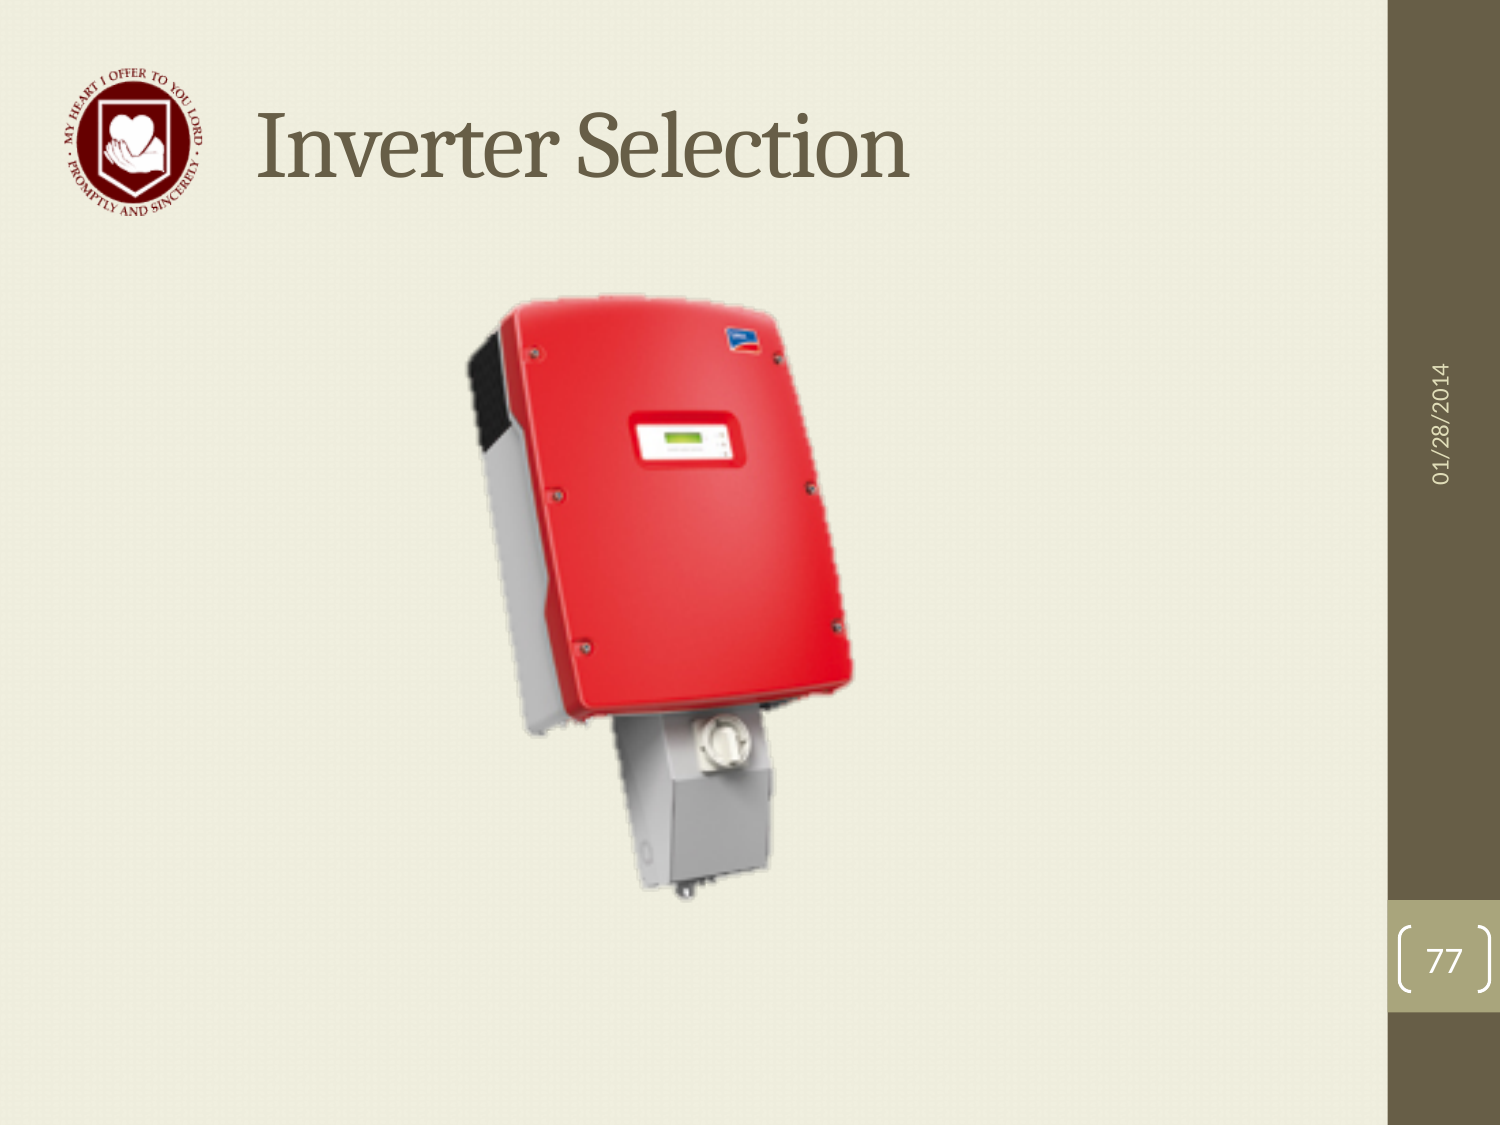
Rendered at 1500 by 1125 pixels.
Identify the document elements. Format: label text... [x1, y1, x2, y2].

title Inverter Selection [240, 45, 1325, 233]
picture [239, 283, 1154, 963]
slide_number 77 [1397, 924, 1492, 994]
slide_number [1408, 100, 1469, 501]
picture [45, 62, 214, 216]
